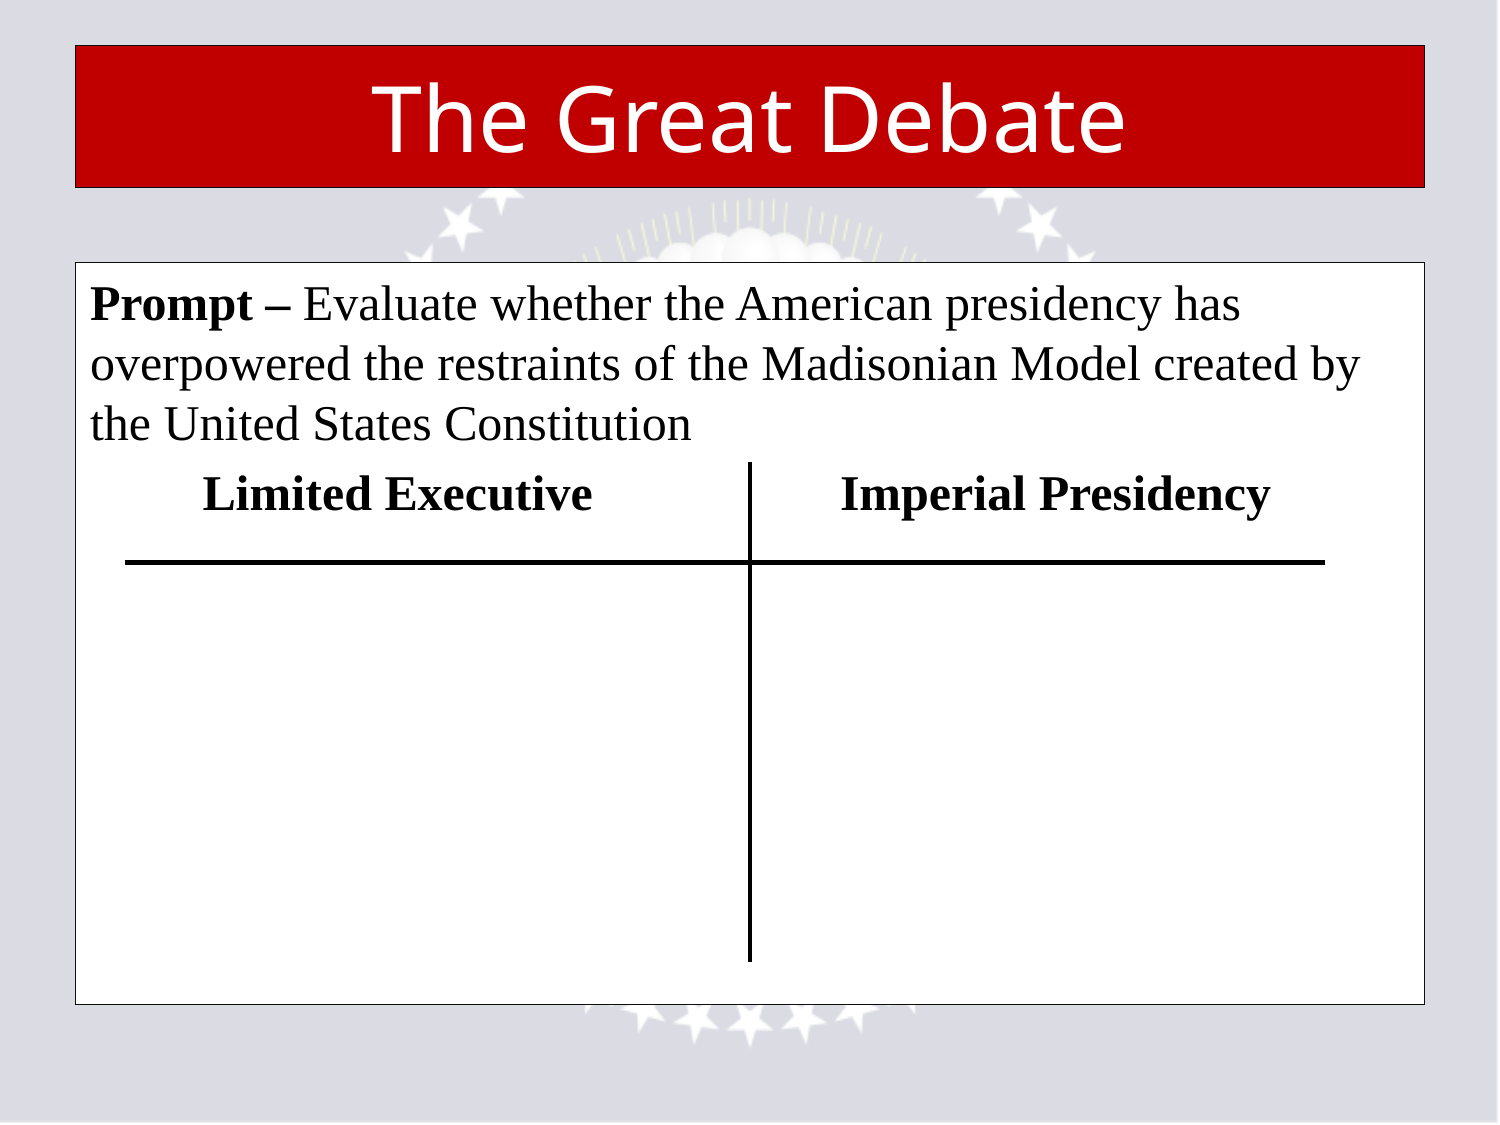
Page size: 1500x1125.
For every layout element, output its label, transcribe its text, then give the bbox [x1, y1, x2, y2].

title The Great Debate [75, 45, 1425, 188]
list Prompt – Evaluate whether the American presidency has overpowered the restraints of the Madisonian Model created by the United States Constitution Limited Executive Imperial Presidency [75, 262, 1425, 1005]
